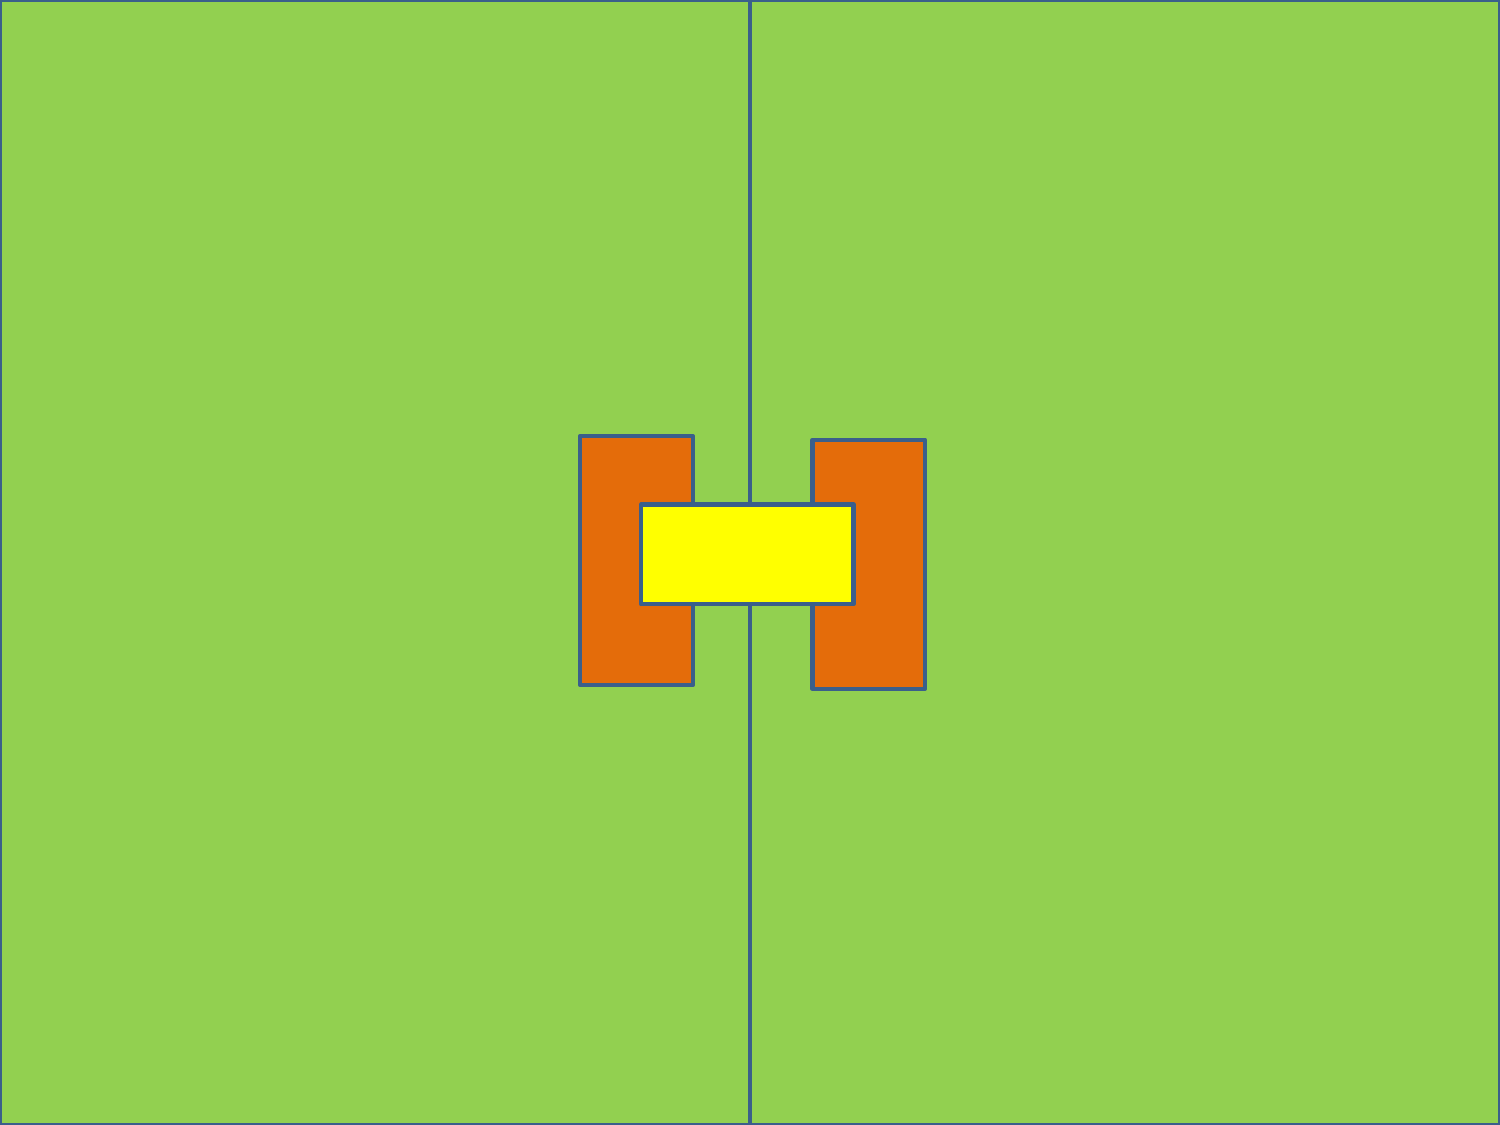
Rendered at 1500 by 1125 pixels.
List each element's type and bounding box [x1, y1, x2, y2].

text_box [0, 0, 747, 1125]
text_box [749, 0, 1500, 1125]
